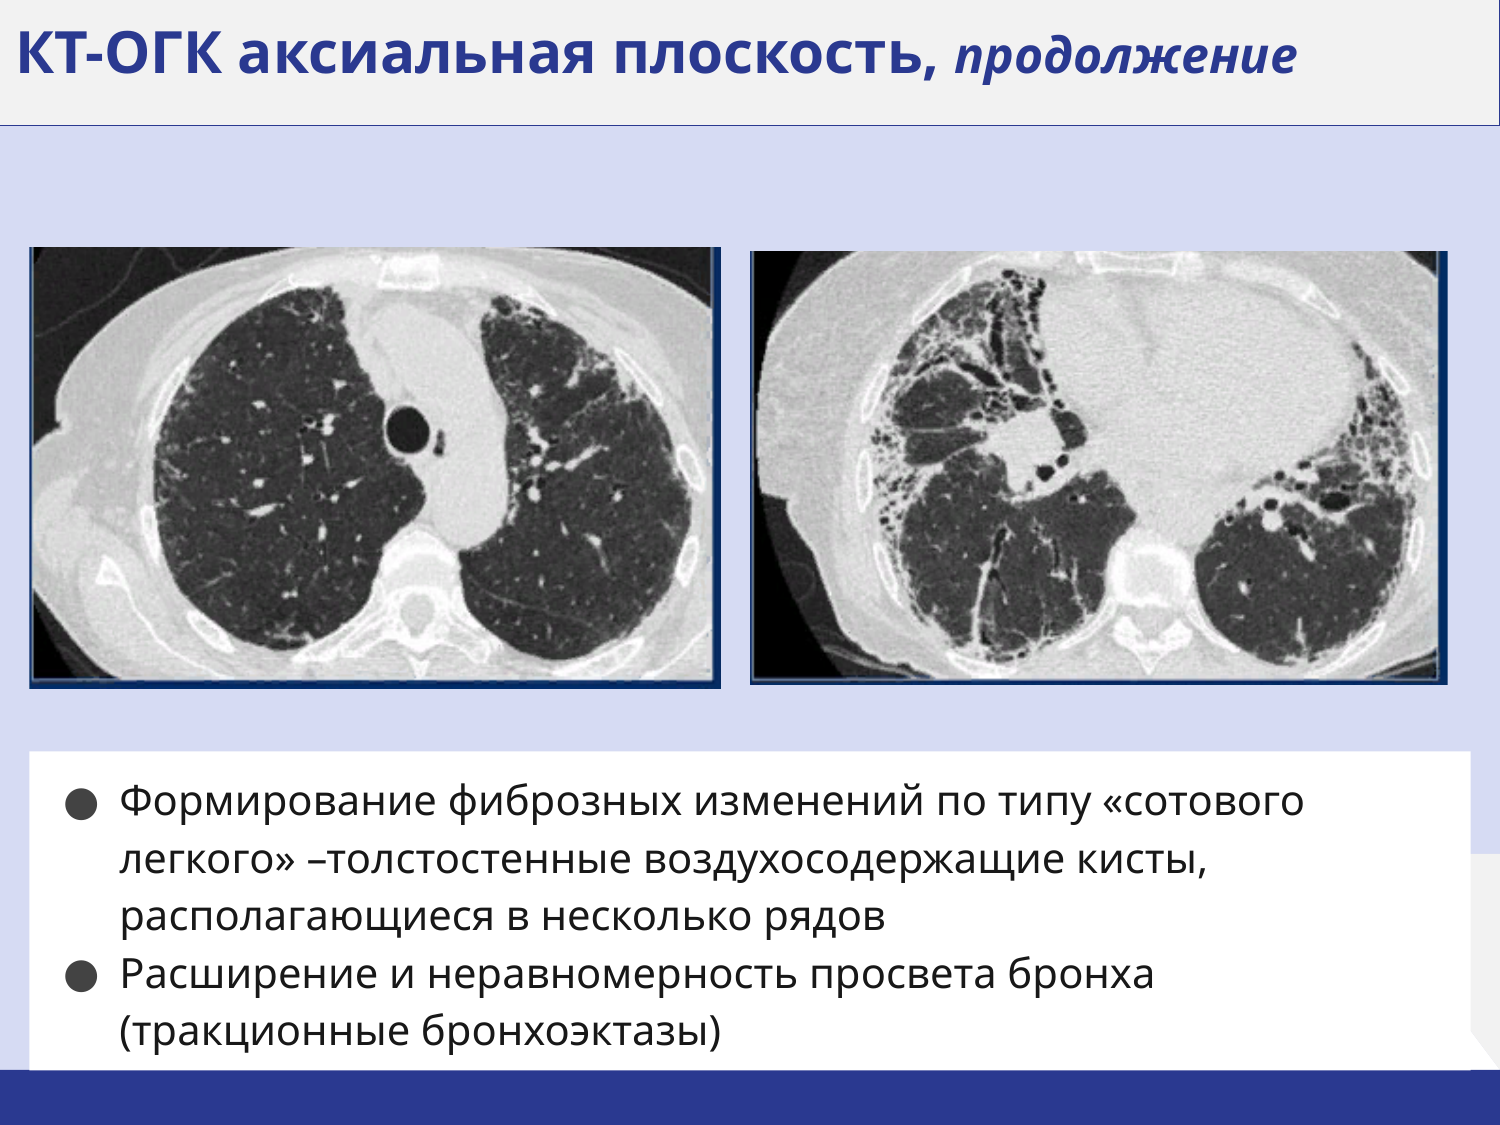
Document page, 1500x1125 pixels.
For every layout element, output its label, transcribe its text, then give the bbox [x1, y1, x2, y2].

picture [29, 247, 722, 689]
list Формирование фиброзных изменений по типу «сотового легкого» –толстостенные воздухосодержащие кисты, располагающиеся в несколько рядов Расширение и неравномерность просвета бронха (тракционные бронхоэктазы) [29, 751, 1471, 1071]
text_box КТ-ОГК аксиальная плоскость, продолжение [0, 0, 1500, 126]
picture [749, 251, 1448, 685]
